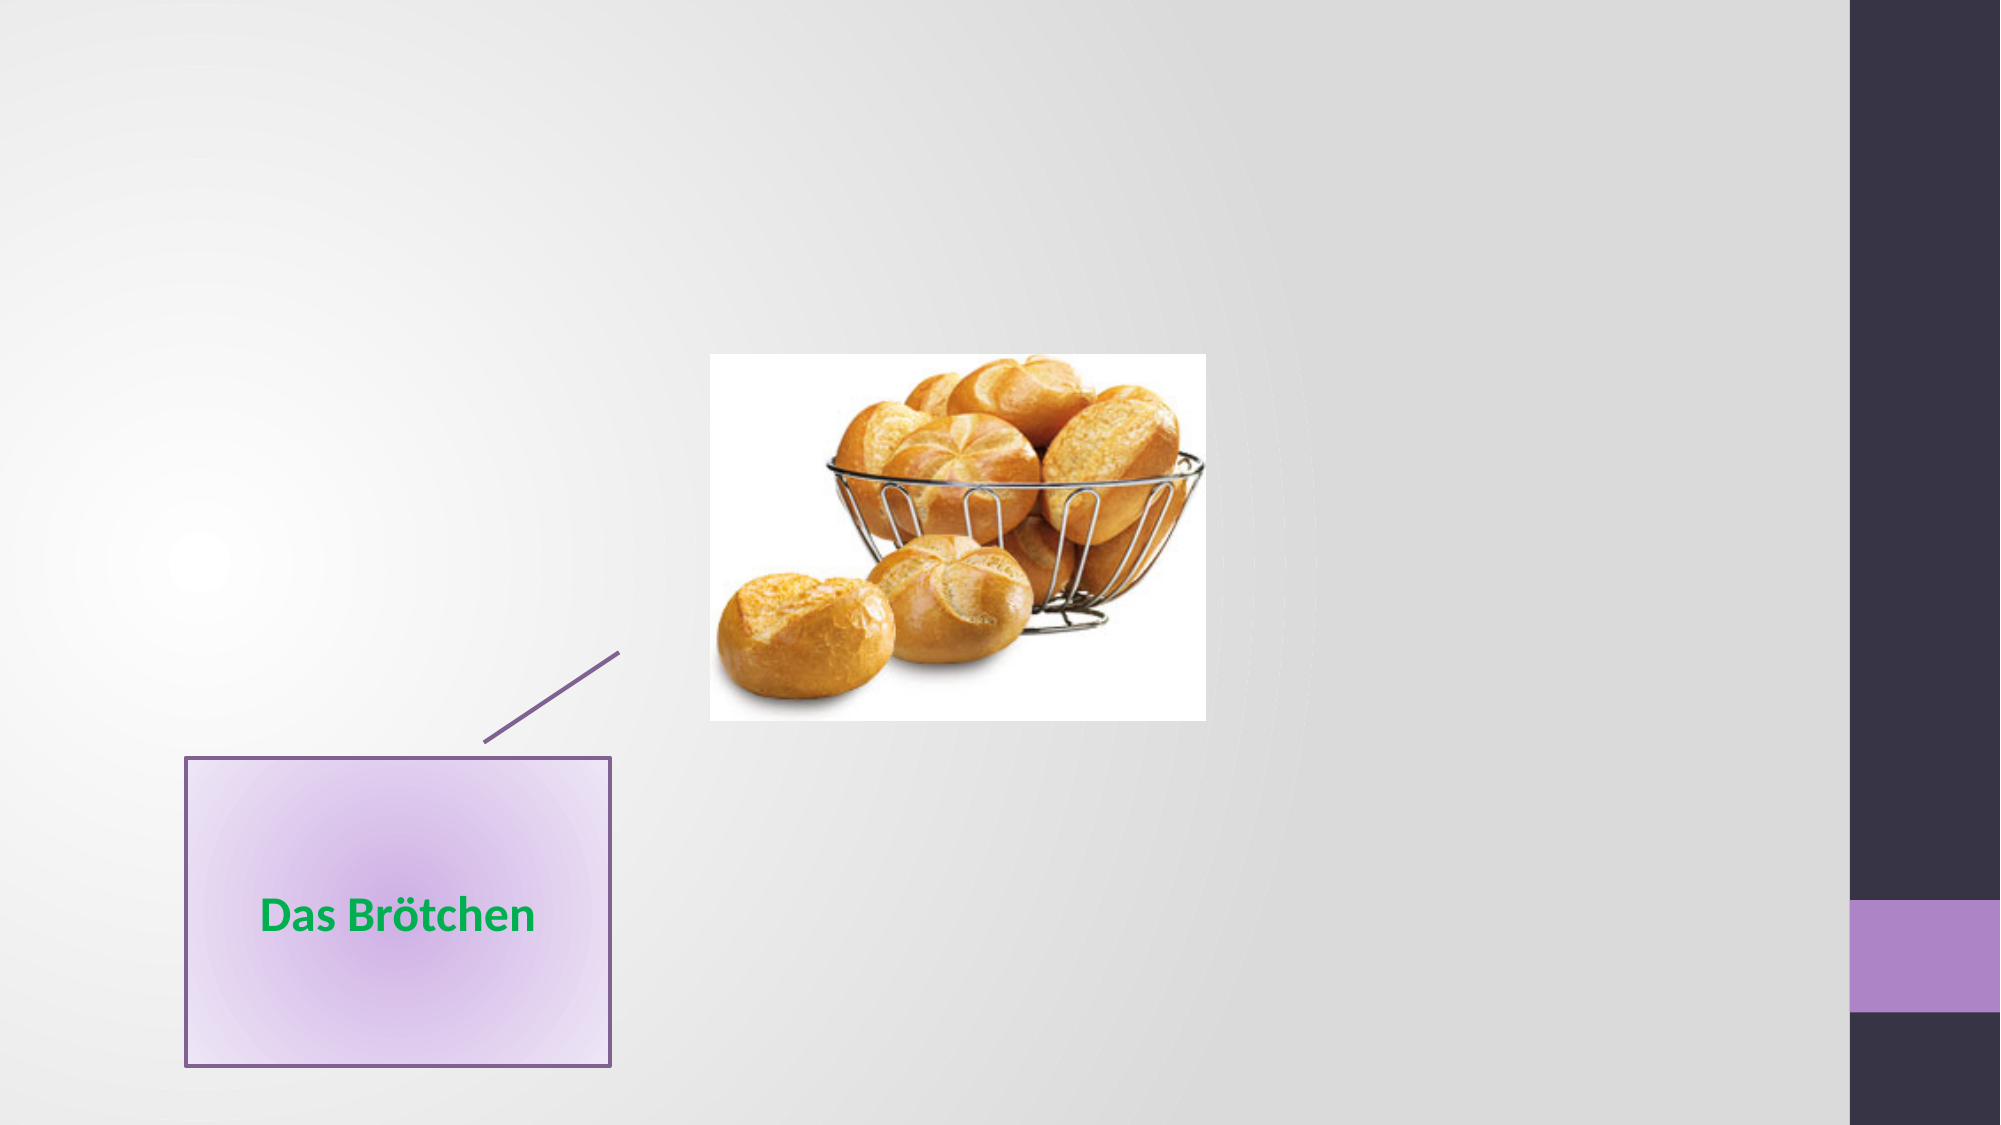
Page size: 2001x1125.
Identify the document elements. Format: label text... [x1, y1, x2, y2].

text_box Das Brötchen [184, 756, 612, 1068]
text_box Das Brötchen [482, 650, 621, 745]
picture [710, 353, 1207, 721]
